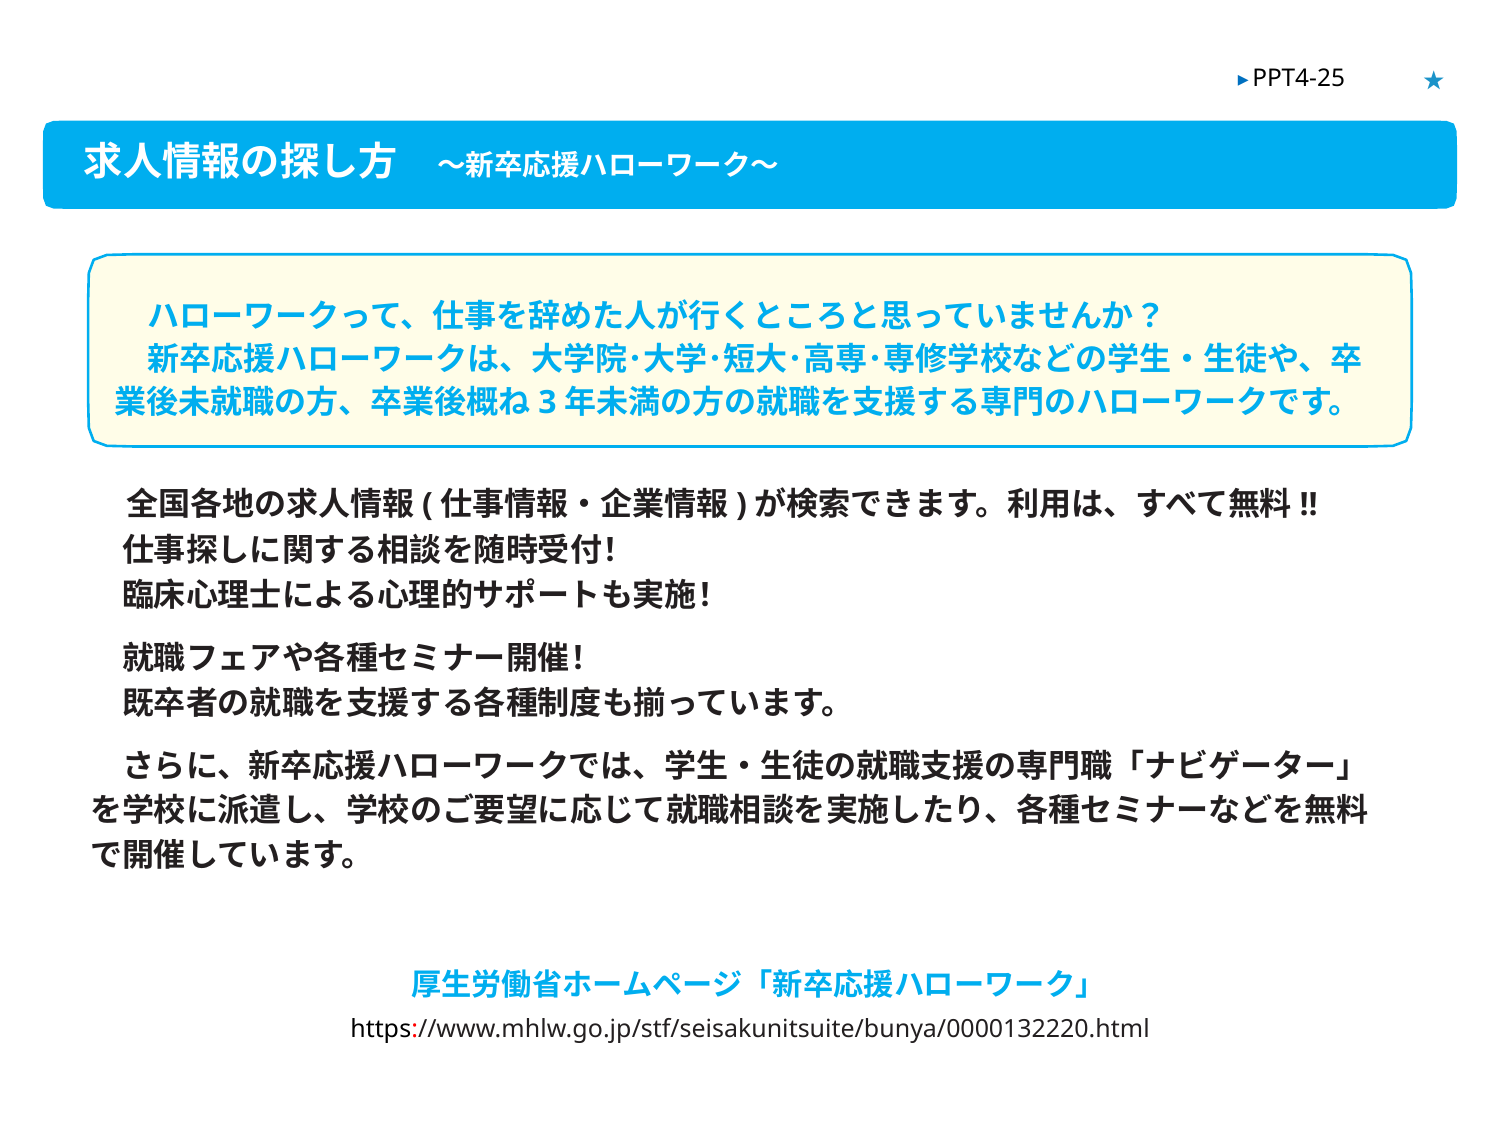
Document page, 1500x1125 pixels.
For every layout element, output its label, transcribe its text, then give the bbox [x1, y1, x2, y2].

text_box ▶ PPT4-25 [1236, 59, 1356, 91]
text_box [88, 254, 1412, 447]
text_box 全国各地の求人情報(仕事情報・企業情報)が検索できます。利用は、すべて無料!! 仕事探しに関する相談を随時受付！ 臨床心理士による心理的サポートも実施！ 就職フェアや各種セミナー開催！ 既卒者の就職を支援する各種制度も揃っています。 さらに、新卒応援ハローワークでは、学生・生徒の就職支援の専門職「ナビゲーター」を学校に派遣し、学校のご要望に応じて就職相談を実施したり、各種セミナーなどを無料で開催しています。 [88, 481, 1385, 873]
text_box 厚生労働省ホームページ「新卒応援ハローワーク」 https://www.mhlw.go.jp/stf/seisakunitsuite/bunya/0000132220.html [85, 963, 1433, 1043]
text_box ハローワークって、仕事を辞めた人が行くところと思っていませんか？ 新卒応援ハローワークは、大学院･大学･短大･高専･専修学校などの学生・生徒や、卒業後未就職の方、卒業後概ね3年未満の方の就職を支援する専門のハローワークです。 [108, 289, 1433, 420]
text_box ★ [1356, 59, 1460, 100]
text_box [42, 120, 1458, 209]
text_box 求人情報の探し方 ～新卒応援ハローワーク～ [82, 134, 912, 184]
